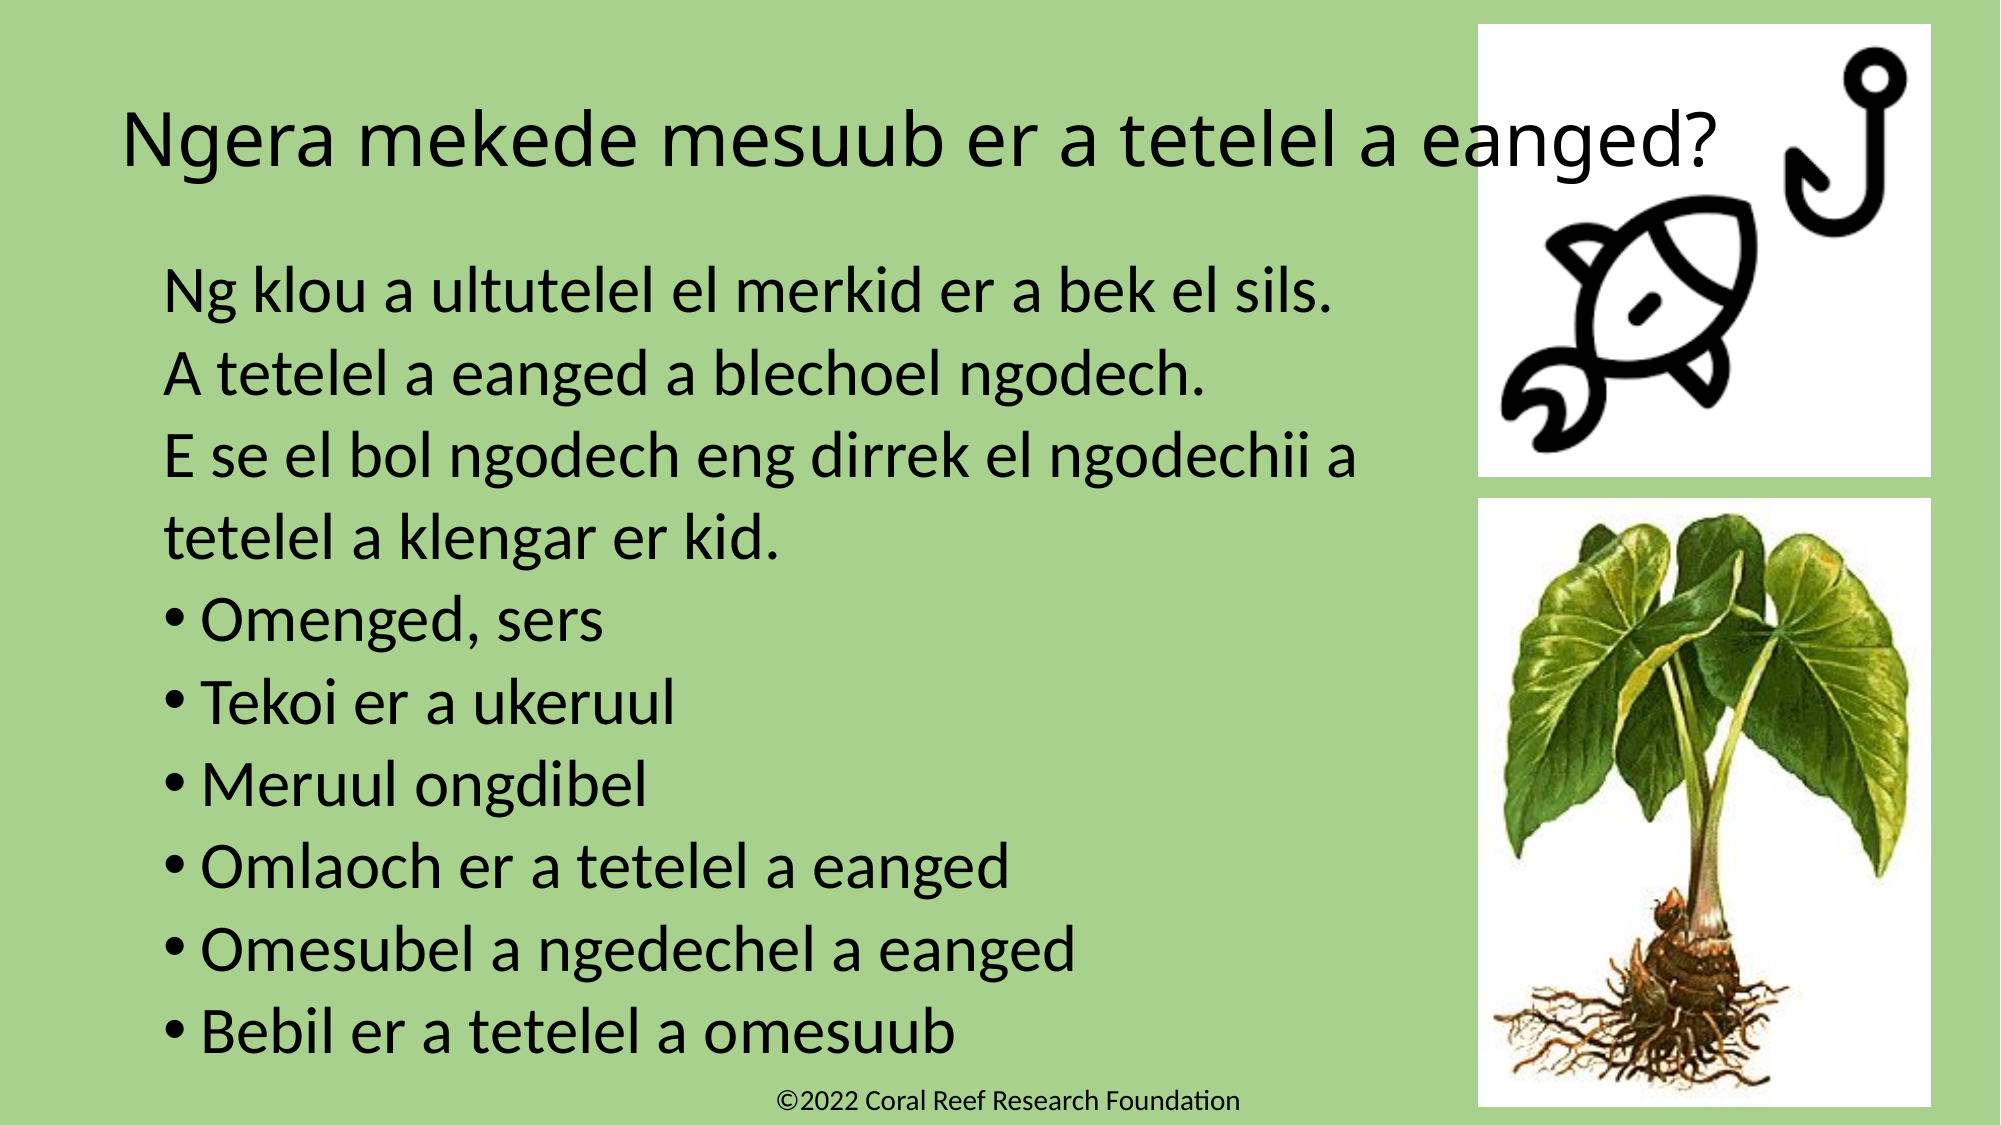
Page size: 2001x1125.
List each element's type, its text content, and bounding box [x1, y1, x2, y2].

text_box ©2022 Coral Reef Research Foundation [760, 1074, 1257, 1124]
picture [1478, 498, 1931, 1107]
title Ngera mekede mesuub er a tetelel a eanged? [105, 33, 1478, 251]
picture [1478, 24, 1931, 477]
list Ng klou a ultutelel el merkid er a bek el sils. A tetelel a eanged a blechoel ngodech. E se el bol ngodech eng dirrek el ngodechii a tetelel a klengar er kid. Omenged, sers Tekoi er a ukeruul Meruul ongdibel Omlaoch er a tetelel a eanged Omesubel a ngedechel a eanged Bebil er a tetelel a omesuub [73, 247, 1863, 843]
